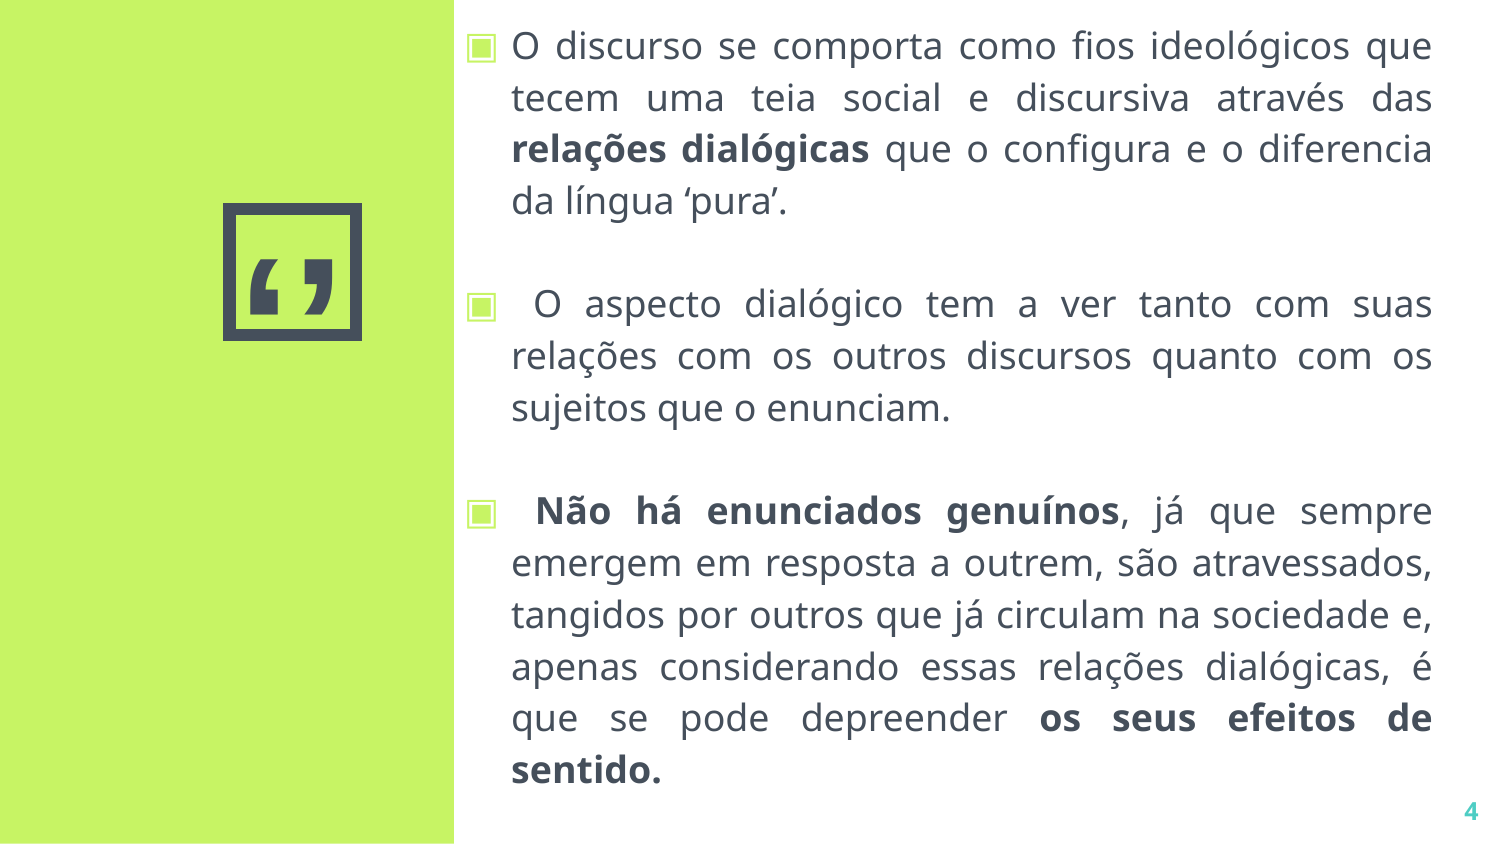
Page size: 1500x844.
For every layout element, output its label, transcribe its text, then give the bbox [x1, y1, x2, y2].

slide_number 4 [1403, 780, 1494, 832]
list O discurso se comporta como fios ideológicos que tecem uma teia social e discursiva através das relações dialógicas que o configura e o diferencia da língua ‘pura’. O aspecto dialógico tem a ver tanto com suas relações com os outros discursos quanto com os sujeitos que o enunciam. Não há enunciados genuínos, já que sempre emergem em resposta a outrem, são atravessados, tangidos por outros que já circulam na sociedade e, apenas considerando essas relações dialógicas, é que se pode depreender os seus efeitos de sentido. [449, 0, 1449, 592]
